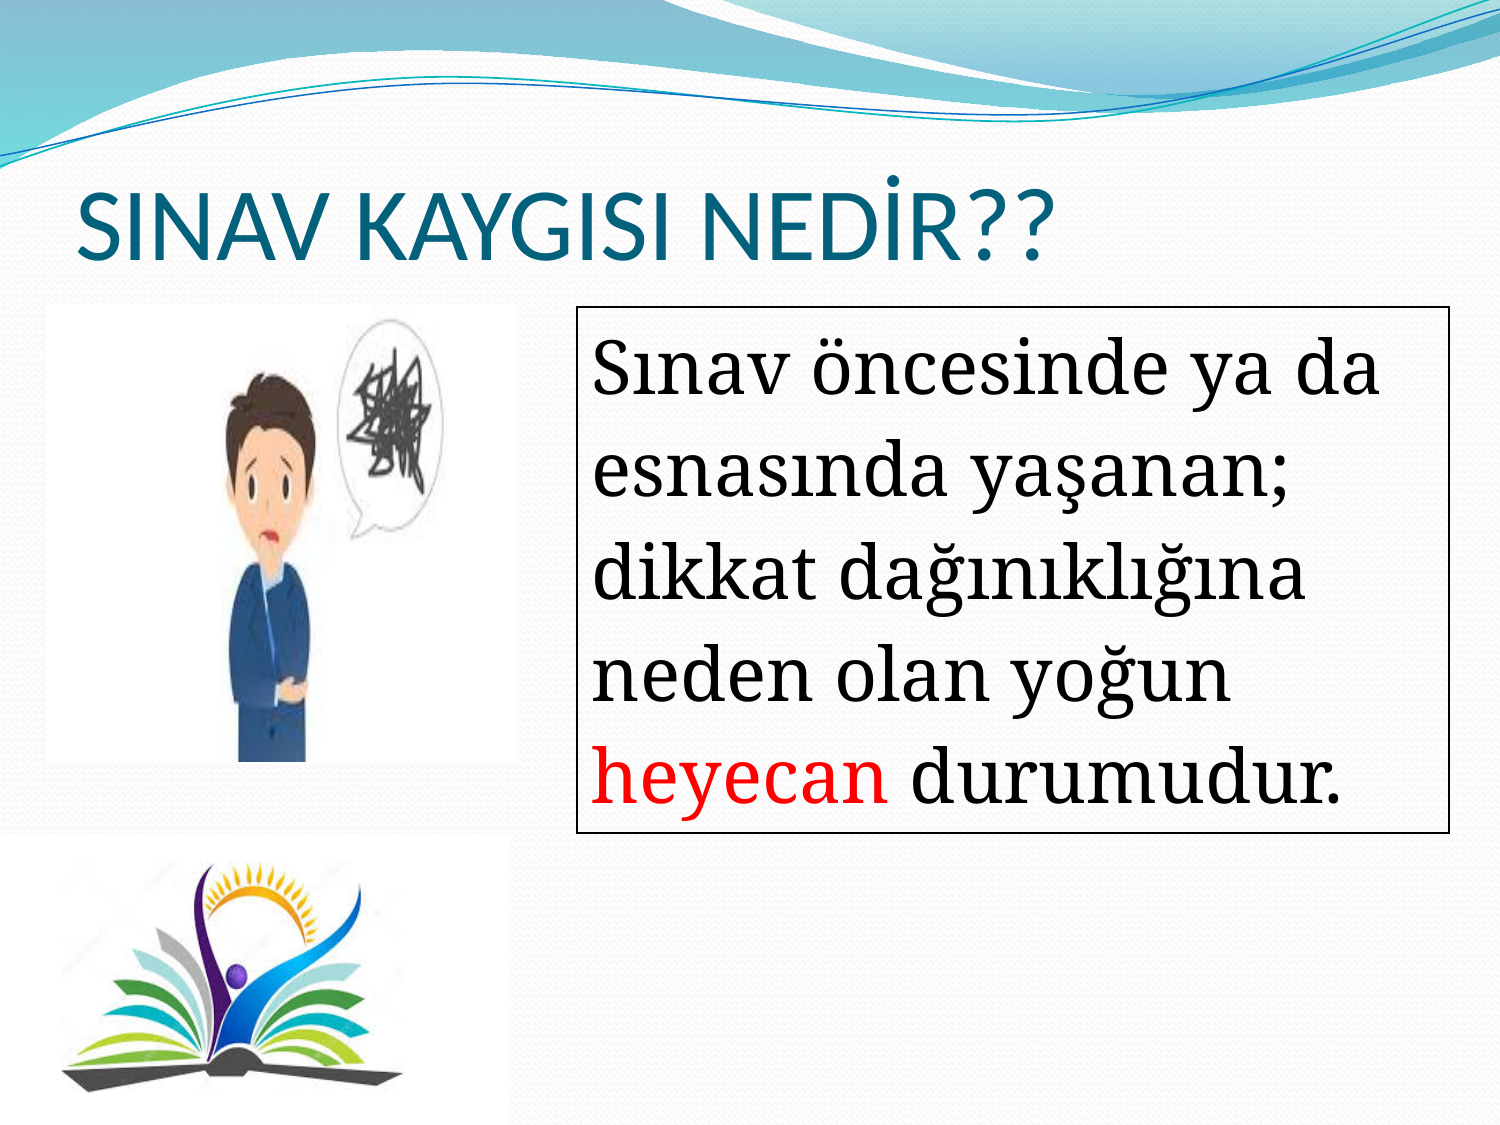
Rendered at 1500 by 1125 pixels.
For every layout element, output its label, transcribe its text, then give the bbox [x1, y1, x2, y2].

picture [0, 833, 510, 1125]
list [46, 304, 516, 762]
title SINAV KAYGISI NEDİR?? [75, 115, 1425, 282]
table_header Sınav öncesinde ya da esnasında yaşanan; dikkat dağınıklığına neden olan yoğun heyecan durumudur. [578, 308, 1448, 832]
